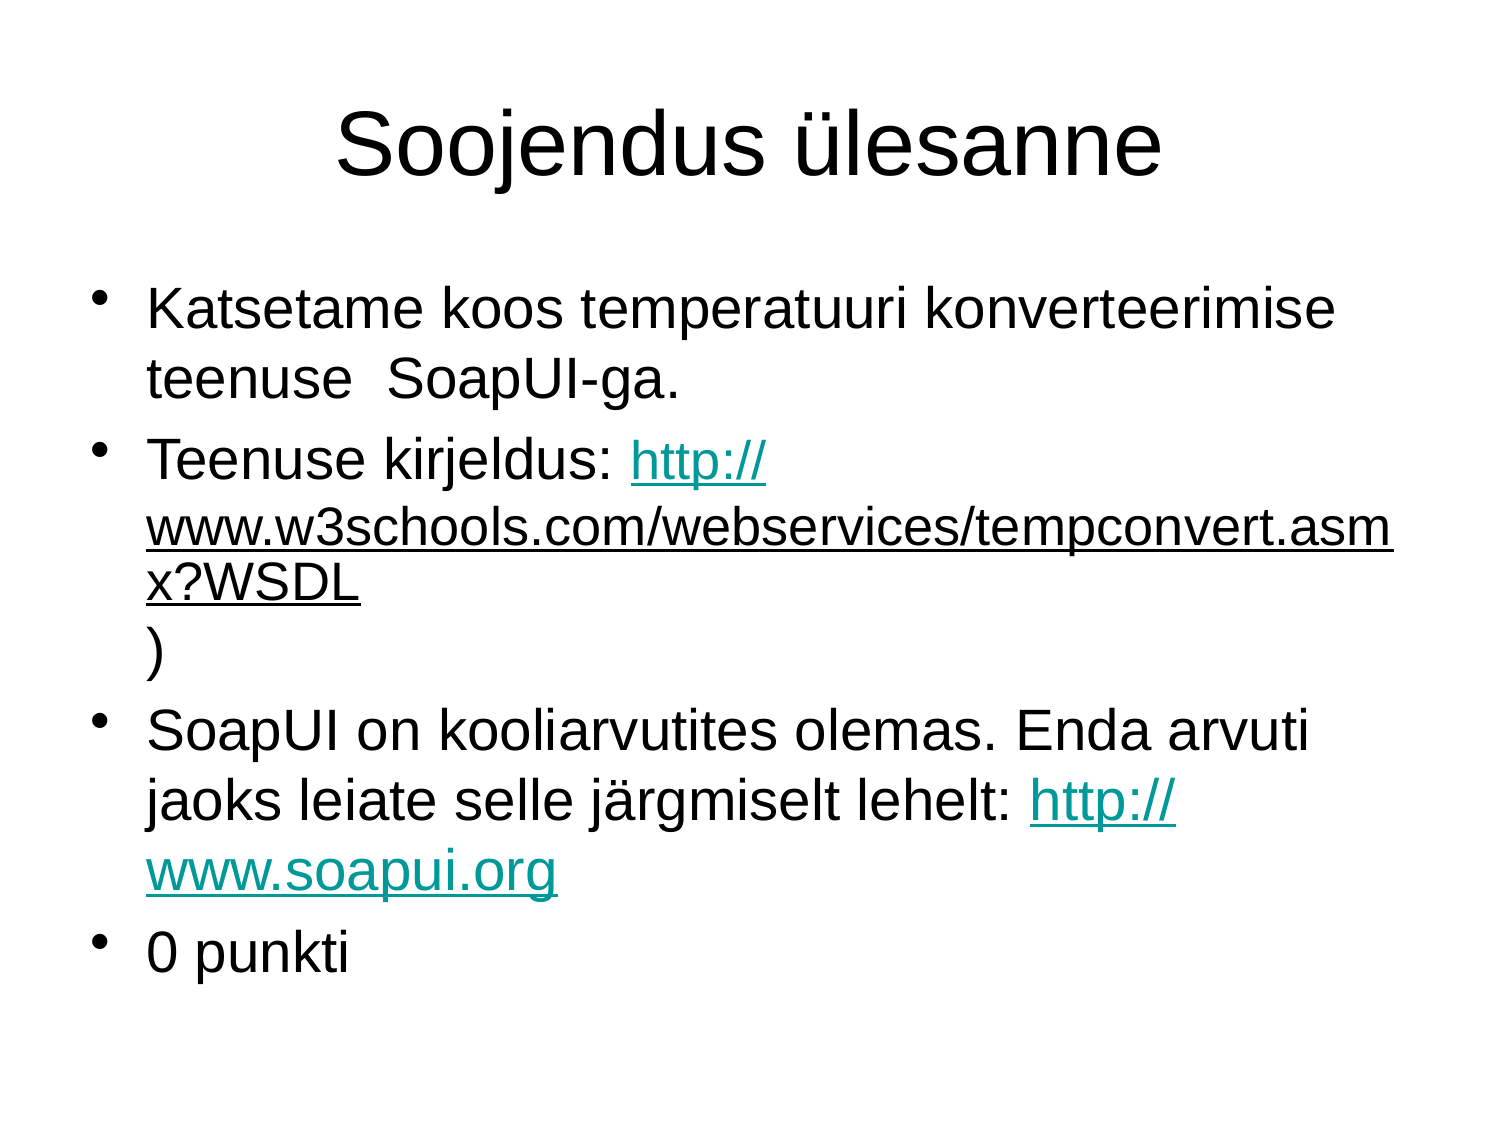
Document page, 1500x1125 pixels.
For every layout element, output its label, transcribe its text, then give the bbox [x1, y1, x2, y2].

list Katsetame koos temperatuuri konverteerimise teenuse SoapUI-ga. Teenuse kirjeldus: http://www.w3schools.com/webservices/tempconvert.asmx?WSDL) SoapUI on kooliarvutites olemas. Enda arvuti jaoks leiate selle järgmiselt lehelt: http://www.soapui.org 0 punkti [74, 262, 1426, 1006]
title Soojendus ülesanne [74, 44, 1426, 233]
